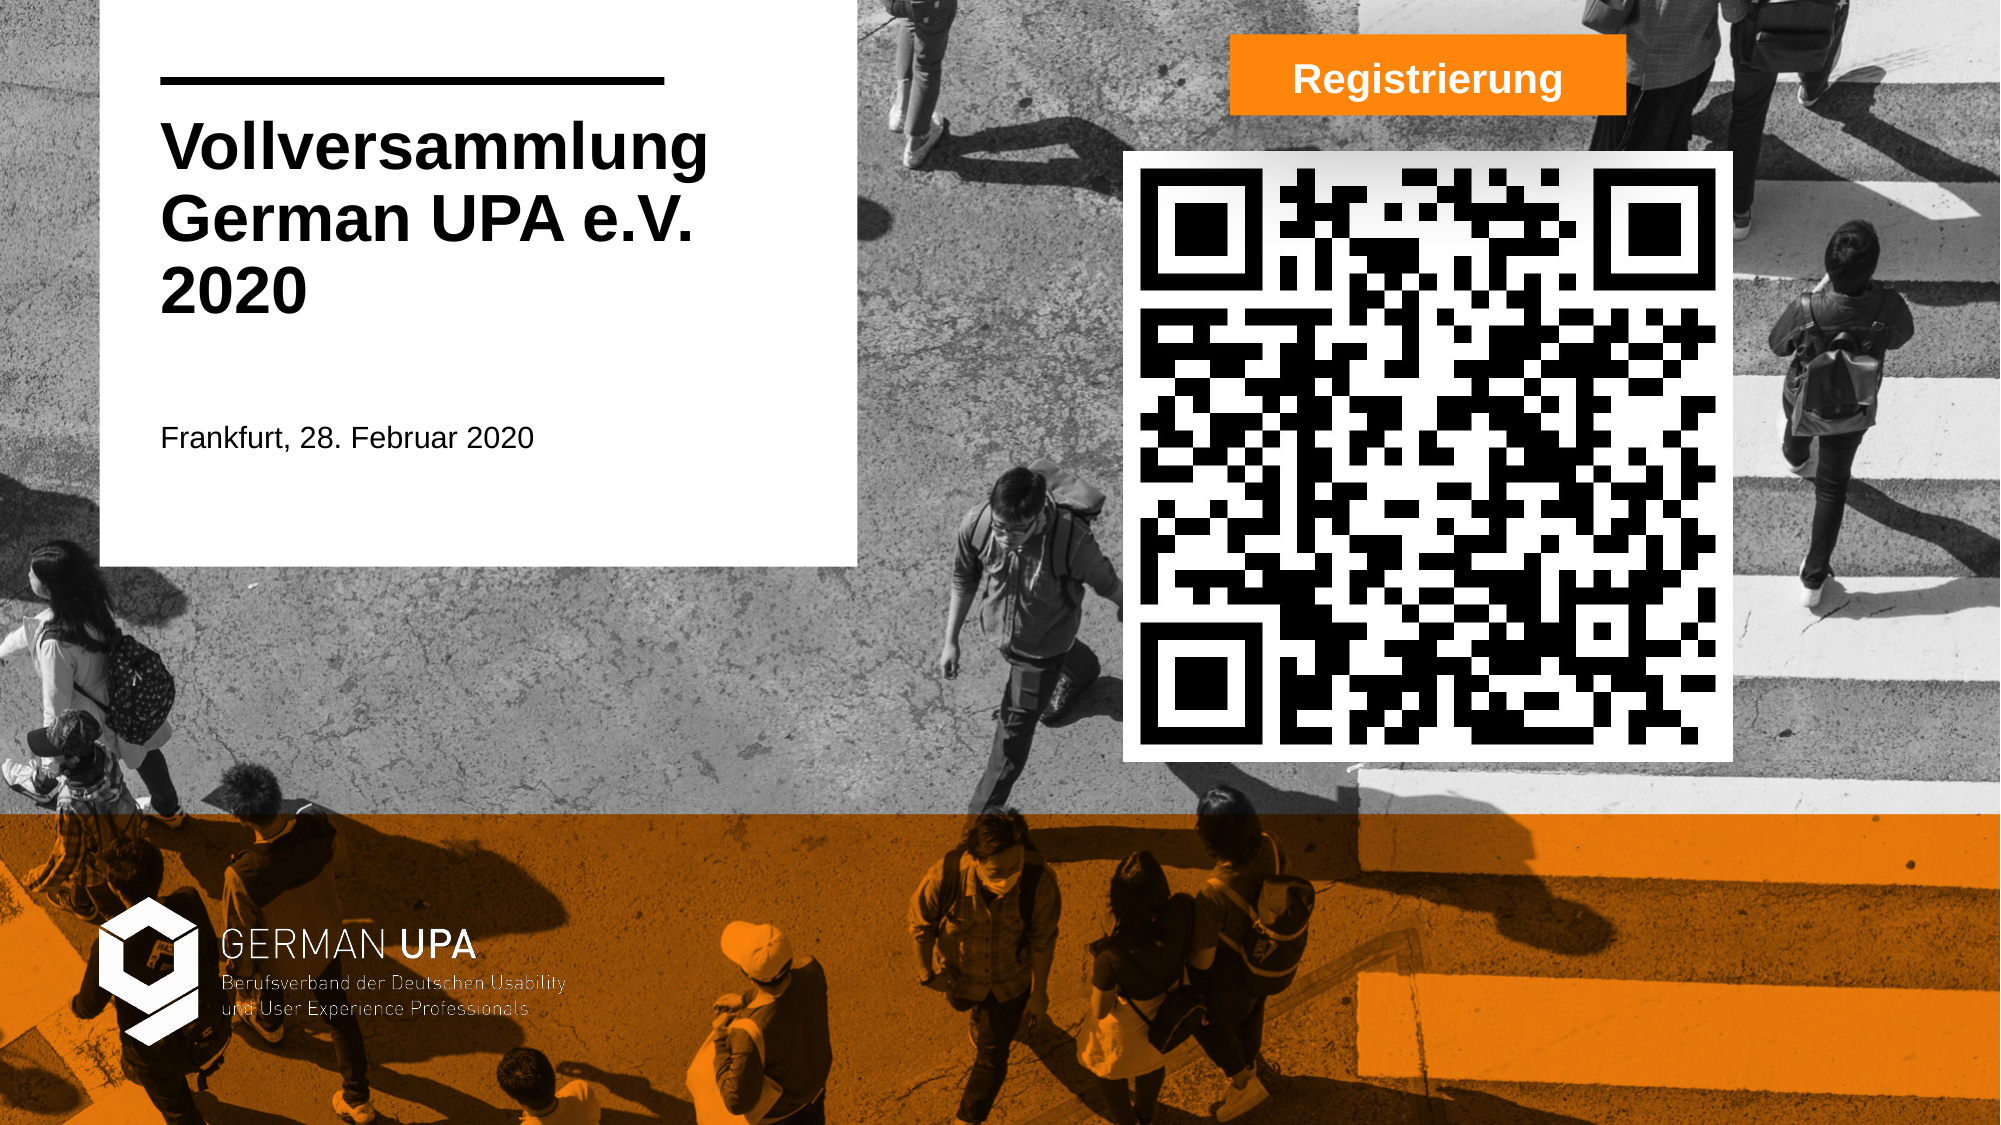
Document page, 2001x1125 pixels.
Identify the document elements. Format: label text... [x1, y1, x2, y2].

text_box Registrierung [1230, 34, 1627, 116]
picture [0, 0, 2000, 1125]
list Frankfurt, 28. Februar 2020 [160, 422, 604, 524]
list Vollversammlung German UPA e.V. 2020 [160, 111, 797, 398]
